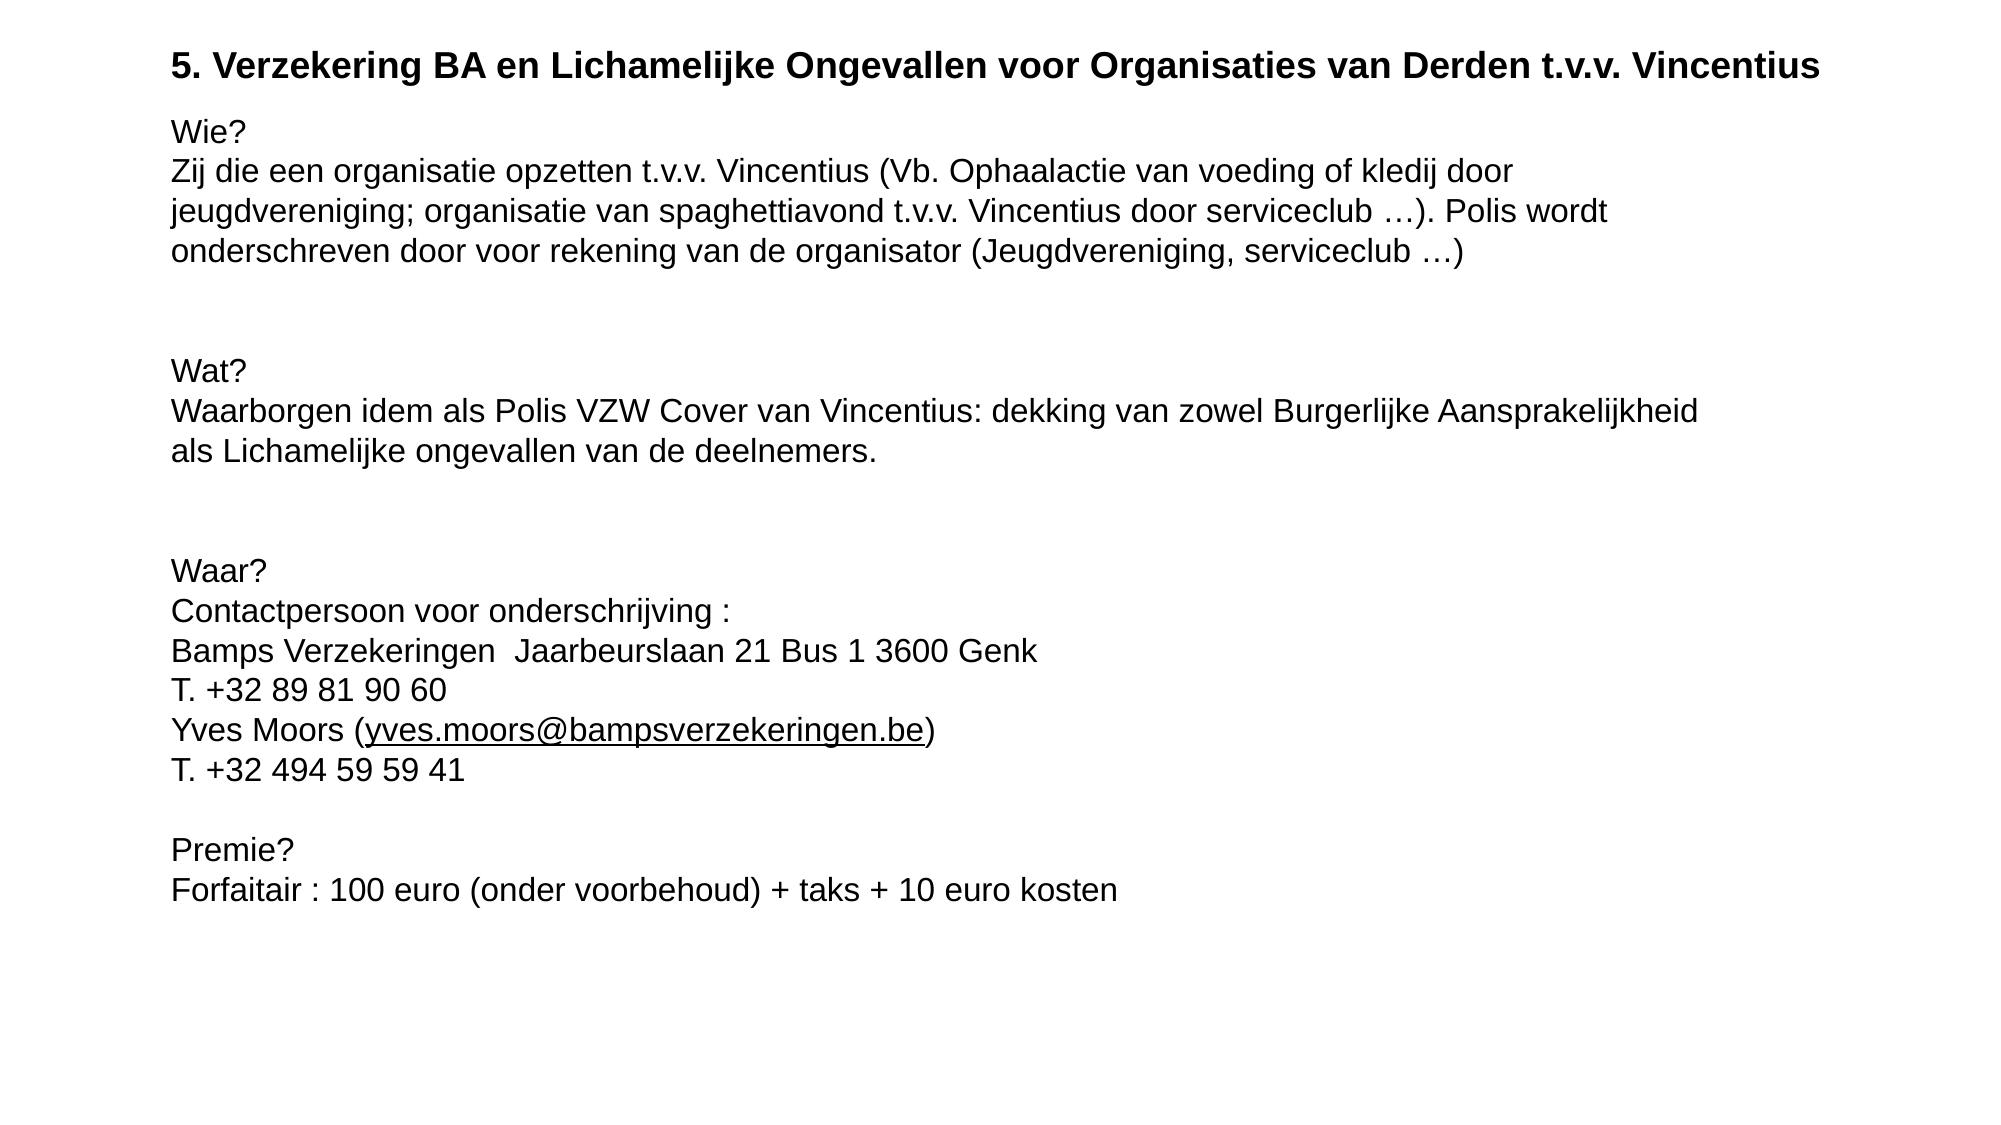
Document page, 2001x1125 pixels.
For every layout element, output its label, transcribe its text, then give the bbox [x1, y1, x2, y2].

text_box Wie? Zij die een organisatie opzetten t.v.v. Vincentius (Vb. Ophaalactie van voeding of kledij door jeugdvereniging; organisatie van spaghettiavond t.v.v. Vincentius door serviceclub …). Polis wordt onderschreven door voor rekening van de organisator (Jeugdvereniging, serviceclub …) Wat? Waarborgen idem als Polis VZW Cover van Vincentius: dekking van zowel Burgerlijke Aansprakelijkheid als Lichamelijke ongevallen van de deelnemers. Waar? Contactpersoon voor onderschrijving : Bamps Verzekeringen Jaarbeurslaan 21 Bus 1 3600 Genk T. +32 89 81 90 60 Yves Moors (yves.moors@bampsverzekeringen.be) T. +32 494 59 59 41 Premie? Forfaitair : 100 euro (onder voorbehoud) + taks + 10 euro kosten [156, 102, 1736, 916]
text_box 5. Verzekering BA en Lichamelijke Ongevallen voor Organisaties van Derden t.v.v. Vincentius [156, 33, 1844, 94]
